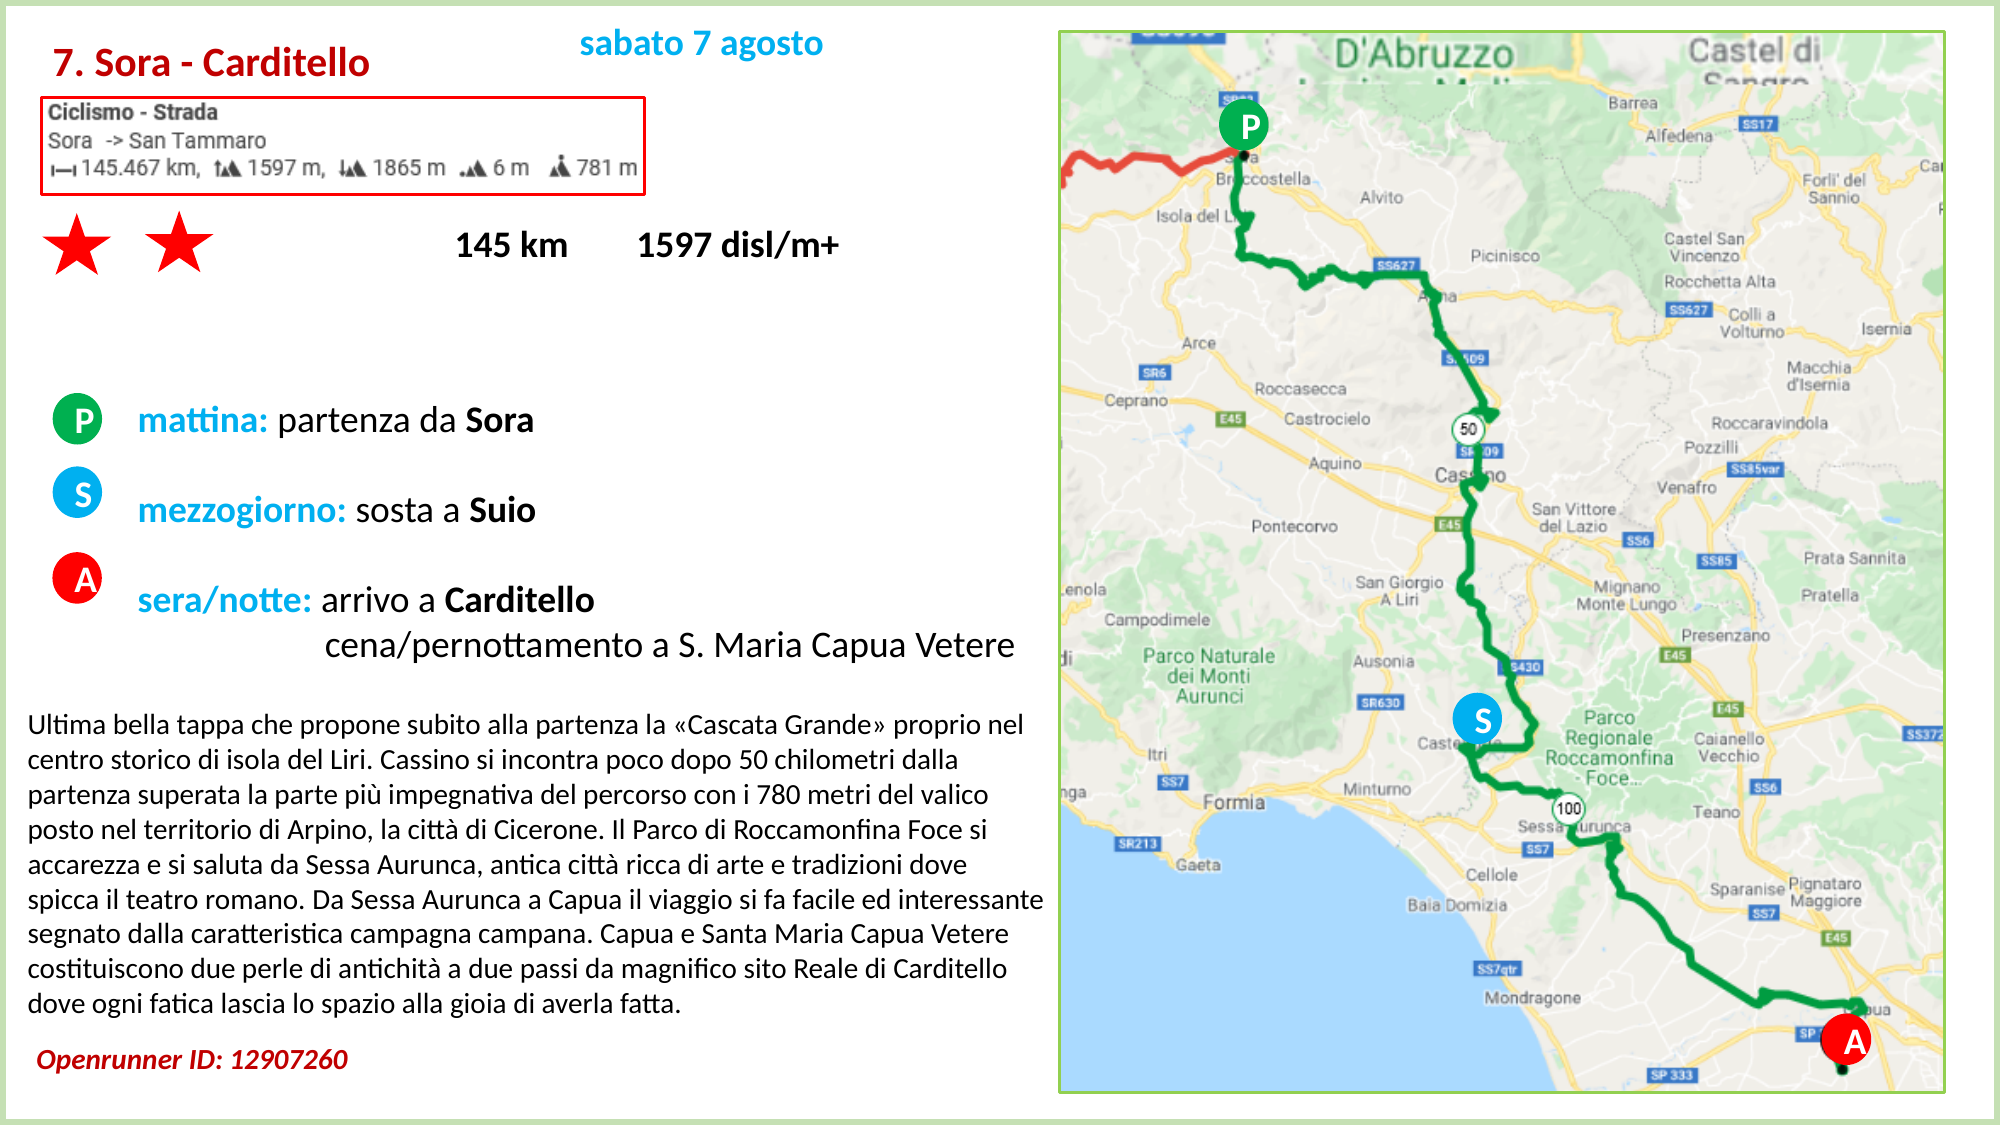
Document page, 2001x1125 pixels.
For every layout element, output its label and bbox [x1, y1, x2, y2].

picture [1061, 32, 1943, 1092]
text_box [0, 0, 2000, 1125]
picture [42, 98, 643, 193]
